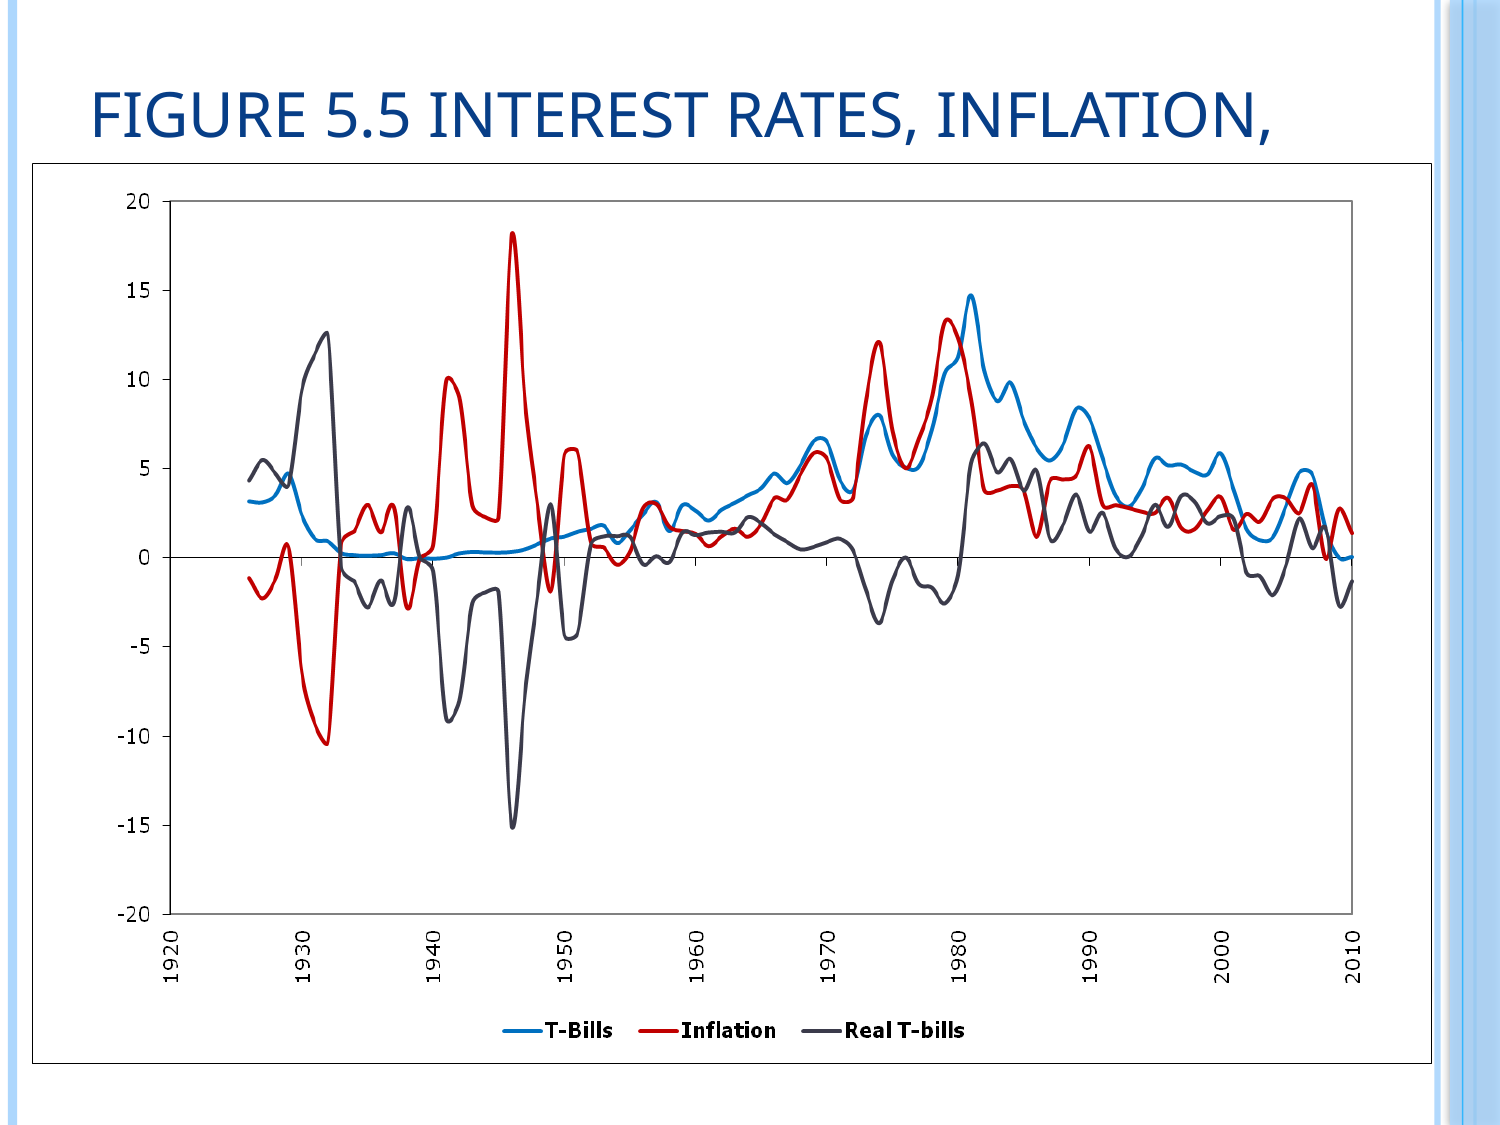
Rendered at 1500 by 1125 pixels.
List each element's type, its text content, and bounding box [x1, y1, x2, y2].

title Figure 5.5 Interest Rates, Inflation, and Real Interest Rates 1926-2010 [75, 45, 1300, 149]
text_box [24, 153, 1438, 1072]
